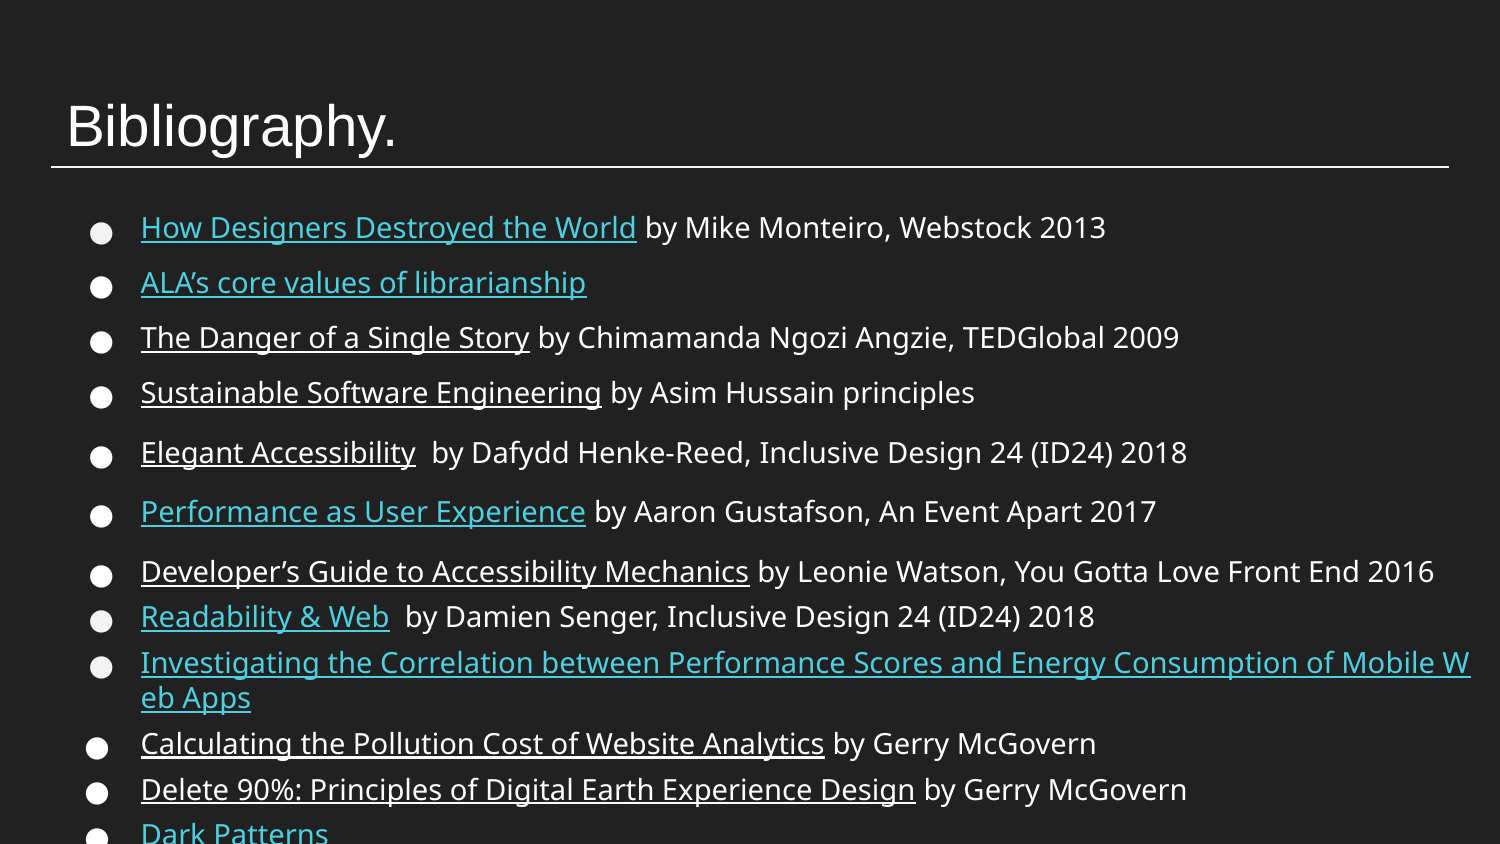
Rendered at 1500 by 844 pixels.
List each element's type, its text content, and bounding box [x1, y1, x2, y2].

title Bibliography. [51, 72, 1449, 166]
text_box How Designers Destroyed the World by Mike Monteiro, Webstock 2013 ALA’s core values of librarianship The Danger of a Single Story by Chimamanda Ngozi Angzie, TEDGlobal 2009 Sustainable Software Engineering by Asim Hussain principles Elegant Accessibility by Dafydd Henke-Reed, Inclusive Design 24 (ID24) 2018 Performance as User Experience by Aaron Gustafson, An Event Apart 2017 Developer’s Guide to Accessibility Mechanics by Leonie Watson, You Gotta Love Front End 2016 Readability & Web by Damien Senger, Inclusive Design 24 (ID24) 2018 Investigating the Correlation between Performance Scores and Energy Consumption of Mobile Web Apps Calculating the Pollution Cost of Website Analytics by Gerry McGovern Delete 90%: Principles of Digital Earth Experience Design by Gerry McGovern Dark Patterns Using Ethics in Web Design by Morten Rand-Hendriksen, Smashing Magazine 2018 [50, 188, 1488, 806]
